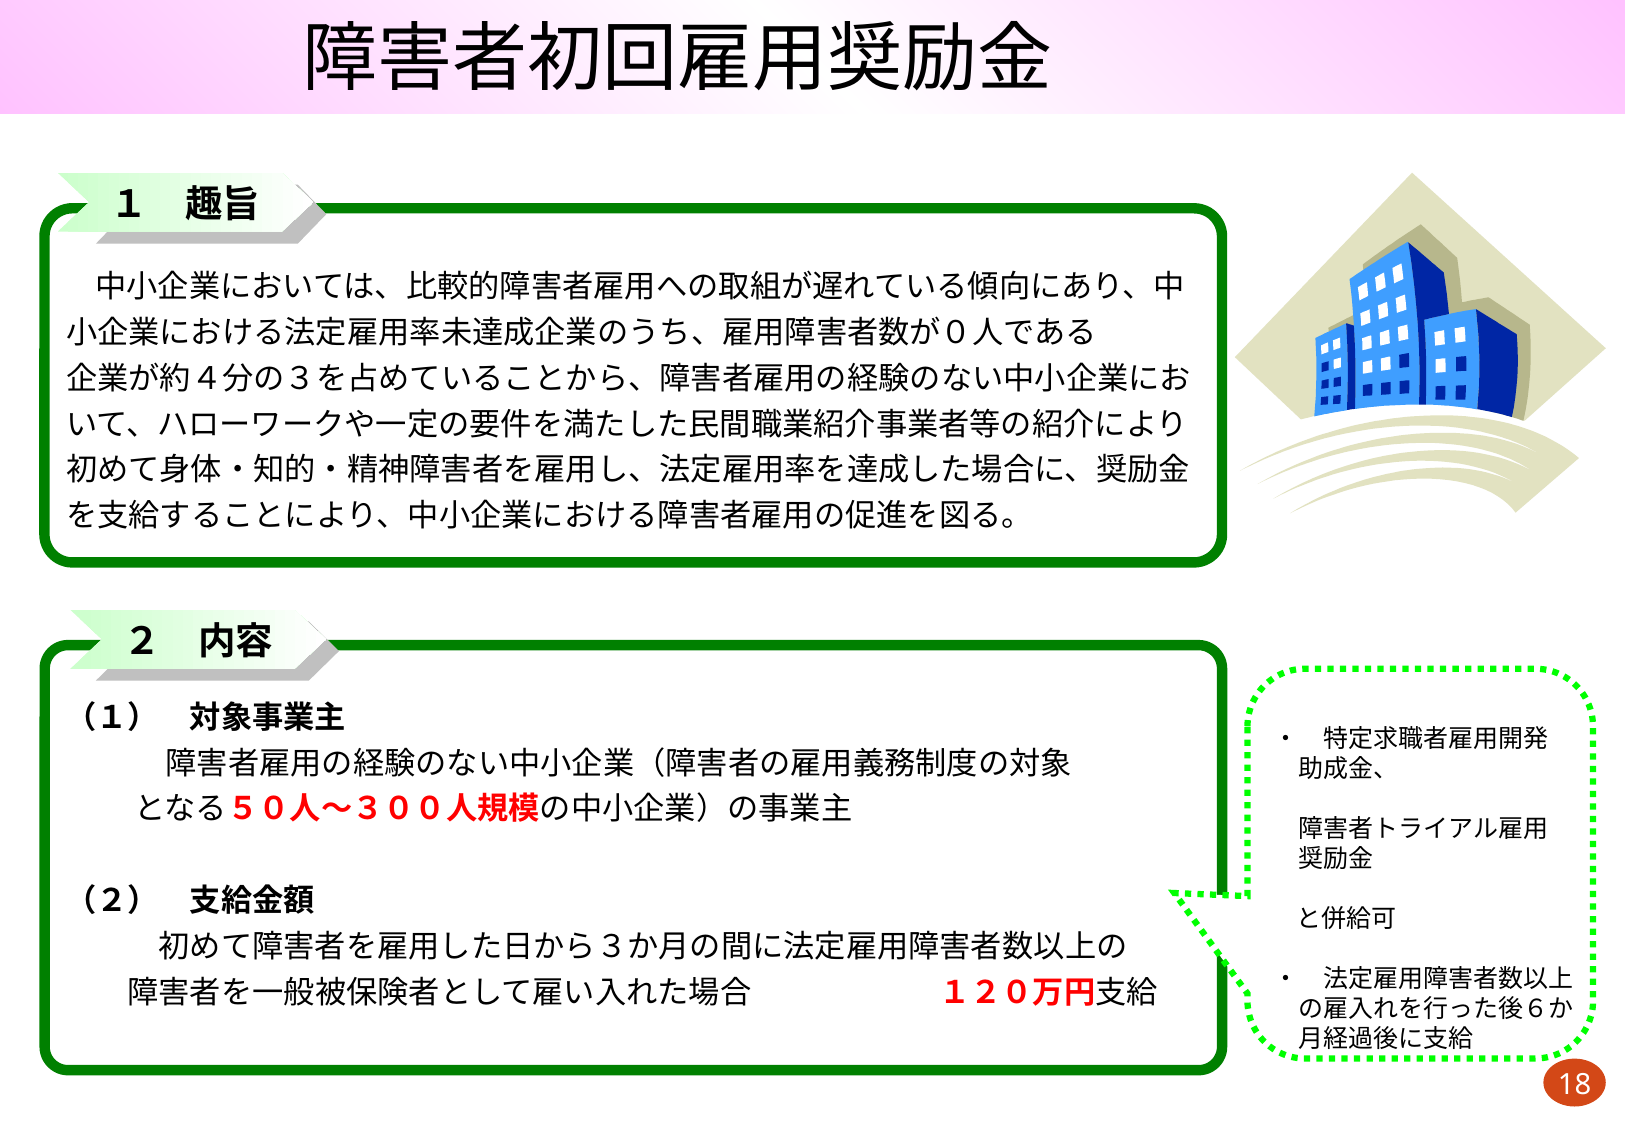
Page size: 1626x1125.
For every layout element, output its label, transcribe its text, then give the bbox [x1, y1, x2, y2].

text_box ・ 特定求職者雇用開発 助成金、 障害者トライアル雇用 奨励金 と併給可 ・ 法定雇用障害者数以上 の雇入れを行った後６か 月経過後に支給 [1260, 716, 1593, 1059]
text_box １ 趣旨 [57, 172, 314, 232]
text_box 中小企業においては、比較的障害者雇用への取組が遅れている傾向にあり、中小企業における法定雇用率未達成企業のうち、雇用障害者数が０人である 企業が約４分の３を占めていることから、障害者雇用の経験のない中小企業において、ハローワークや一定の要件を満たした民間職業紹介事業者等の紹介により初めて身体・知的・精神障害者を雇用し、法定雇用率を達成した場合に、奨励金を支給することにより、中小企業における障害者雇用の促進を図る。 [44, 208, 1223, 563]
title 障害者初回雇用奨励金 [0, 0, 1625, 114]
picture [1234, 172, 1606, 514]
text_box [95, 184, 327, 244]
text_box 18 [1543, 1058, 1606, 1107]
text_box （１） 対象事業主 障害者雇用の経験のない中小企業（障害者の雇用義務制度の対象 となる５０人～３００人規模の中小企業）の事業主 （２） 支給金額 初めて障害者を雇用した日から３か月の間に法定雇用障害者数以上の 障害者を一般被保険者として雇い入れた場合 １２０万円支給 [44, 645, 1223, 1071]
text_box [1174, 668, 1593, 1037]
text_box ２ 内容 [70, 609, 327, 669]
text_box [95, 621, 340, 681]
